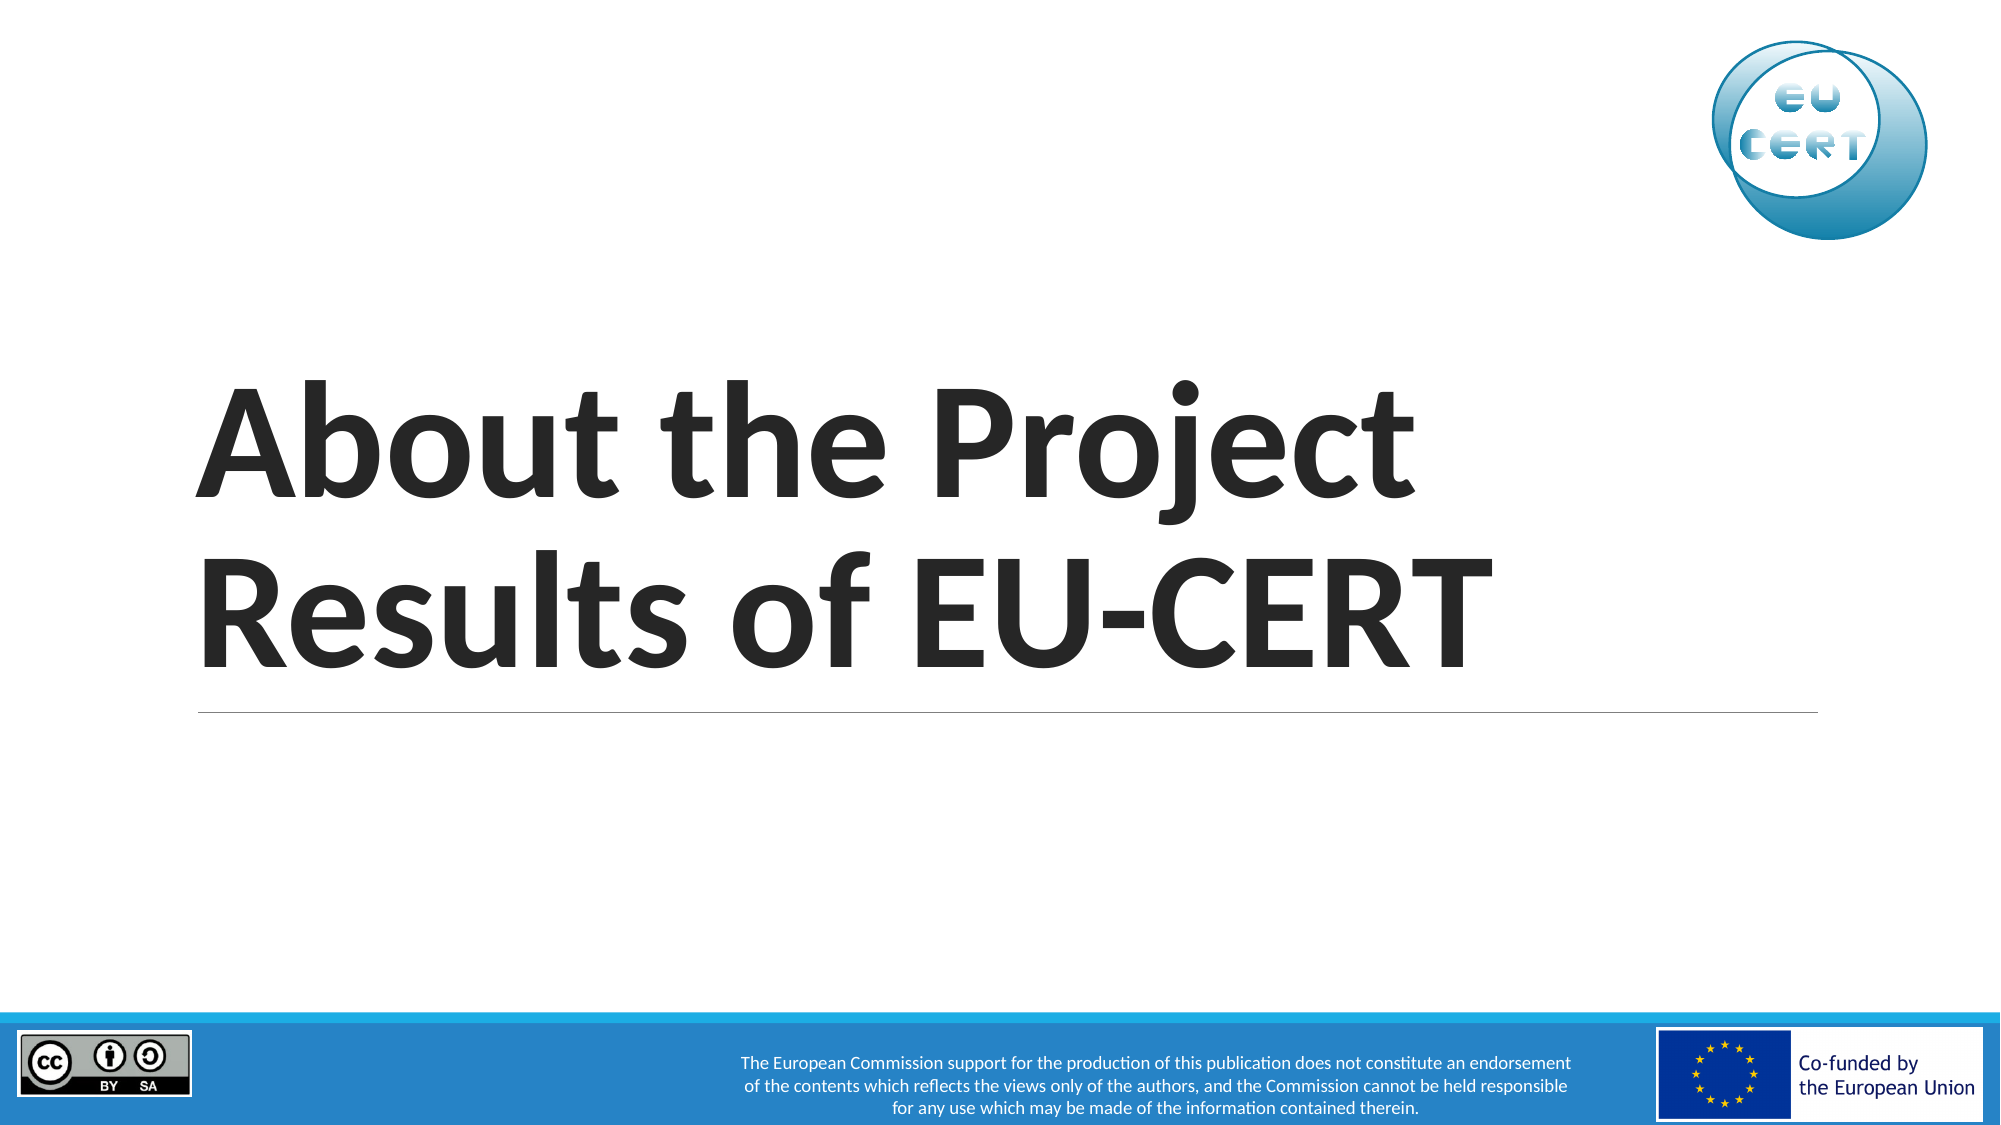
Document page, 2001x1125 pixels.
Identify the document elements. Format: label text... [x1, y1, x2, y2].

picture [17, 1030, 192, 1097]
picture [1656, 1027, 1983, 1122]
title About the Project Results of EU-CERT [180, 124, 1830, 710]
